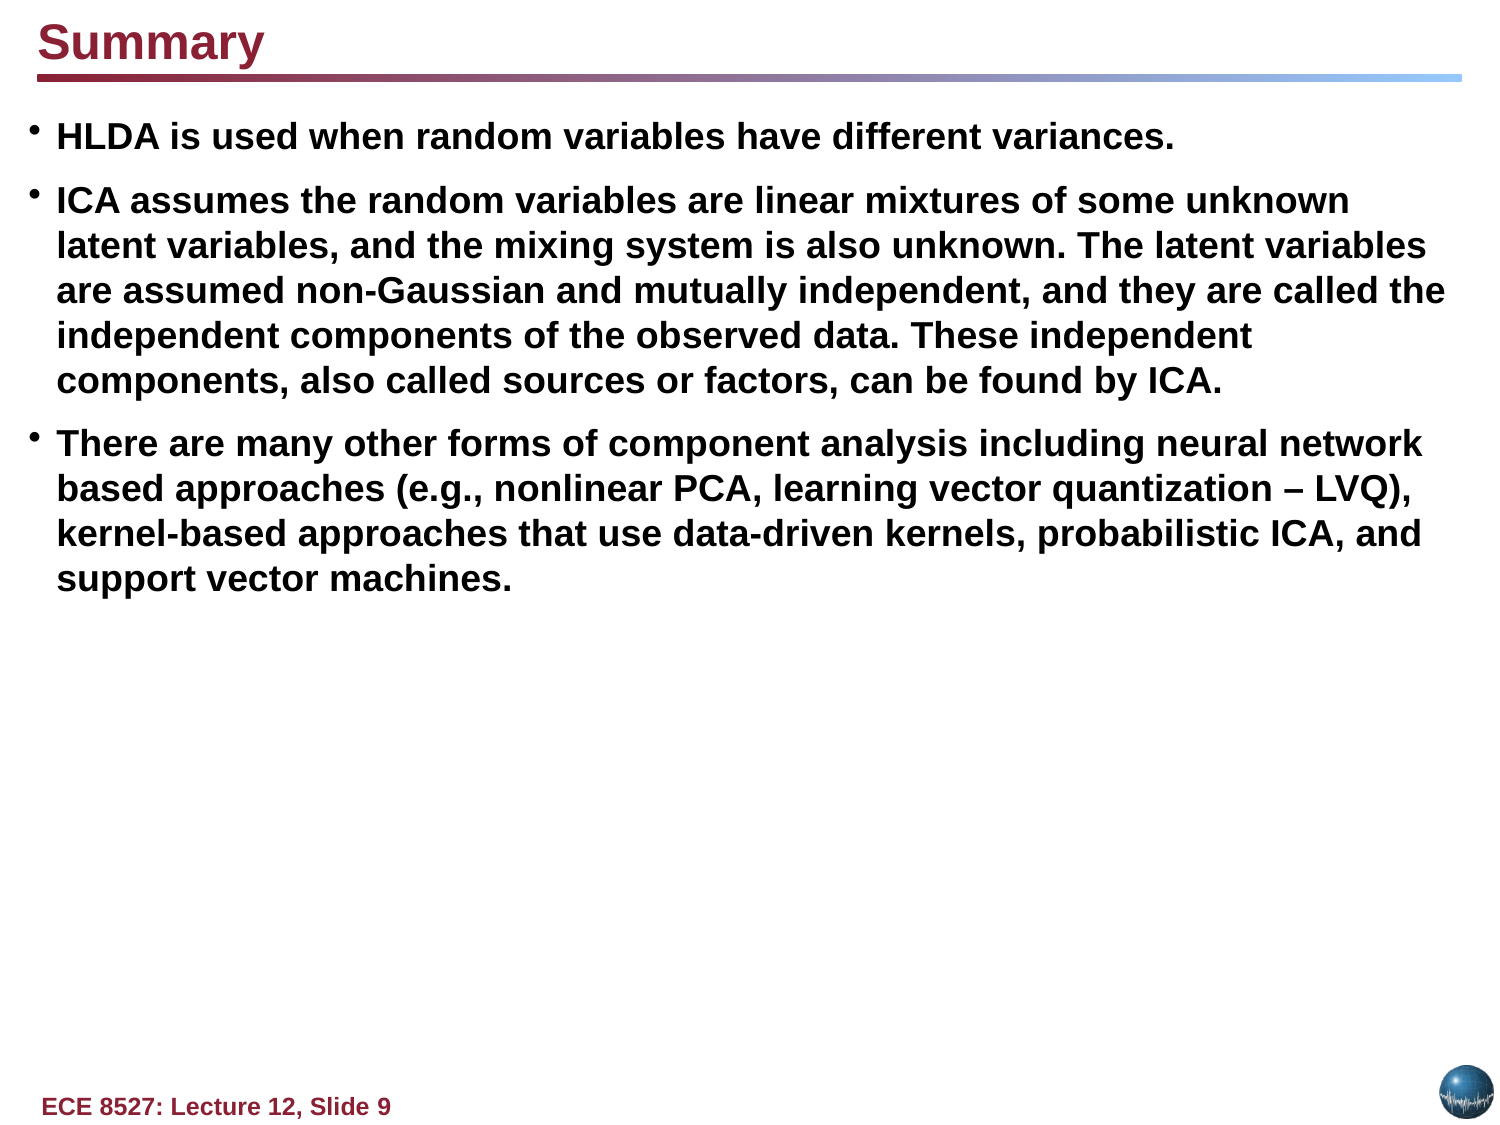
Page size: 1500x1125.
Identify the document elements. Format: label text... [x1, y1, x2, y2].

picture [1439, 1065, 1494, 1119]
text_box Summary [37, 9, 1163, 70]
text_box HLDA is used when random variables have different variances. ICA assumes the random variables are linear mixtures of some unknown latent variables, and the mixing system is also unknown. The latent variables are assumed non-Gaussian and mutually independent, and they are called the independent components of the observed data. These independent components, also called sources or factors, can be found by ICA. There are many other forms of component analysis including neural network based approaches (e.g., nonlinear PCA, learning vector quantization – LVQ), kernel-based approaches that use data-driven kernels, probabilistic ICA, and support vector machines. [28, 111, 1454, 600]
